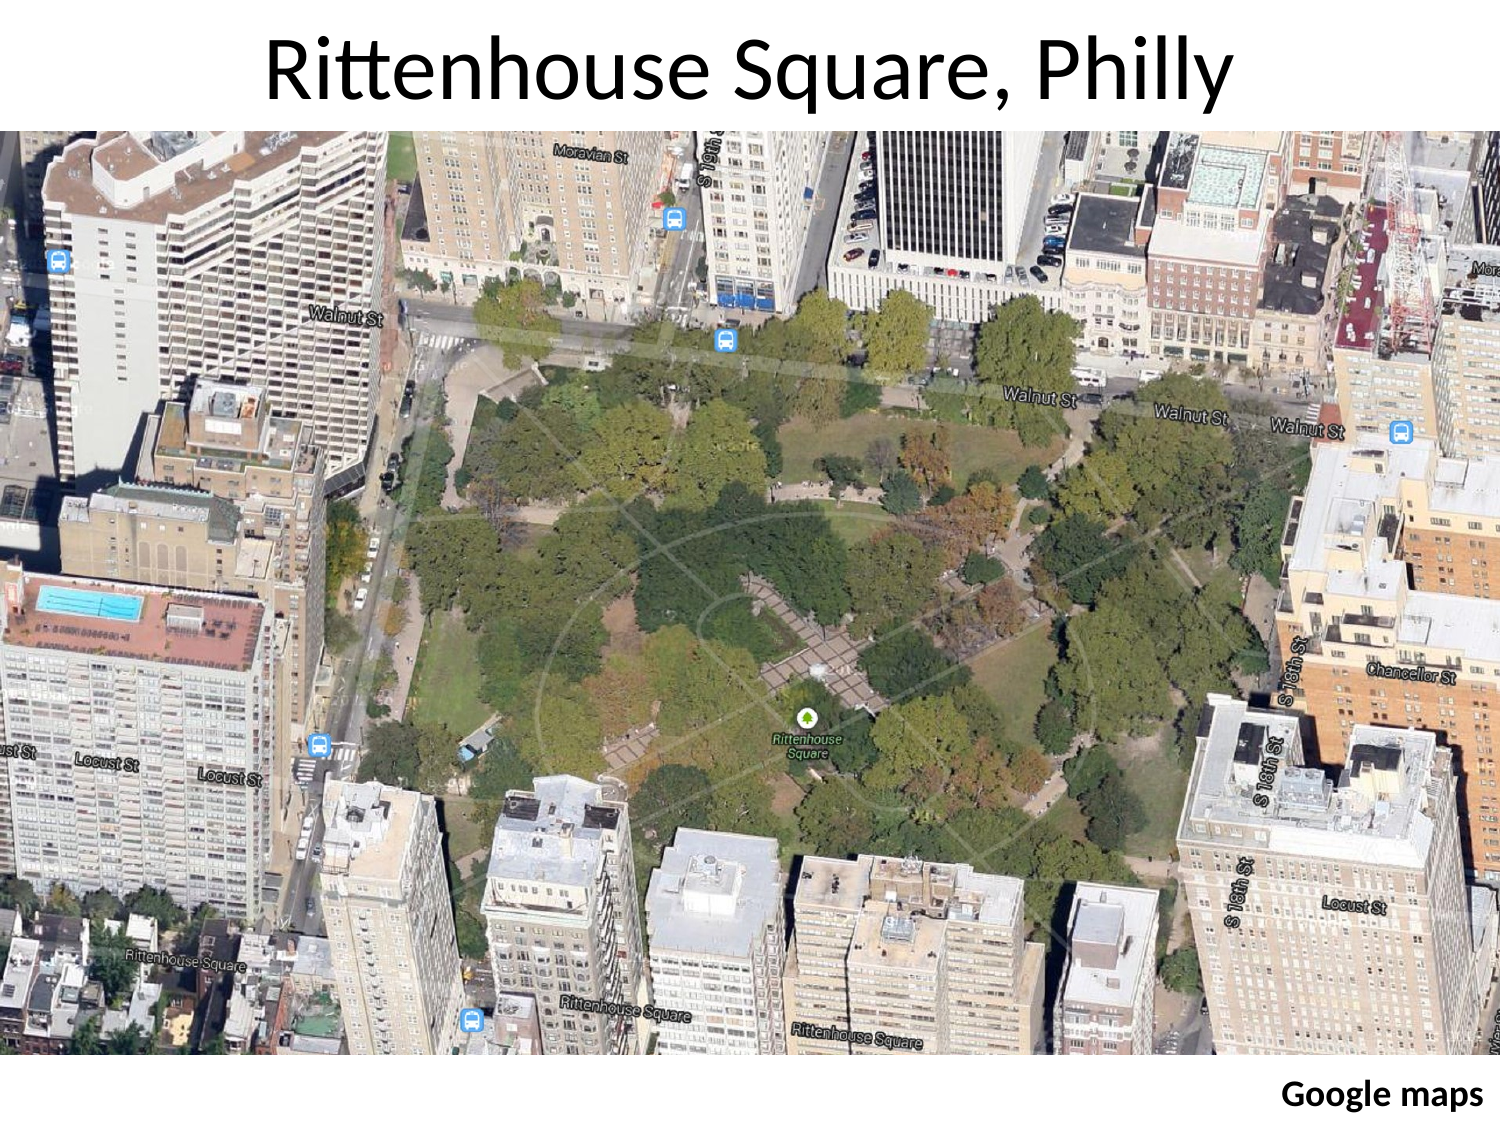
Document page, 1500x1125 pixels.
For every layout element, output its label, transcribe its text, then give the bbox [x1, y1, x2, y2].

title Rittenhouse Square, Philly [0, 0, 1500, 125]
text_box Google maps [1266, 1062, 1500, 1121]
picture [0, 131, 1500, 1055]
